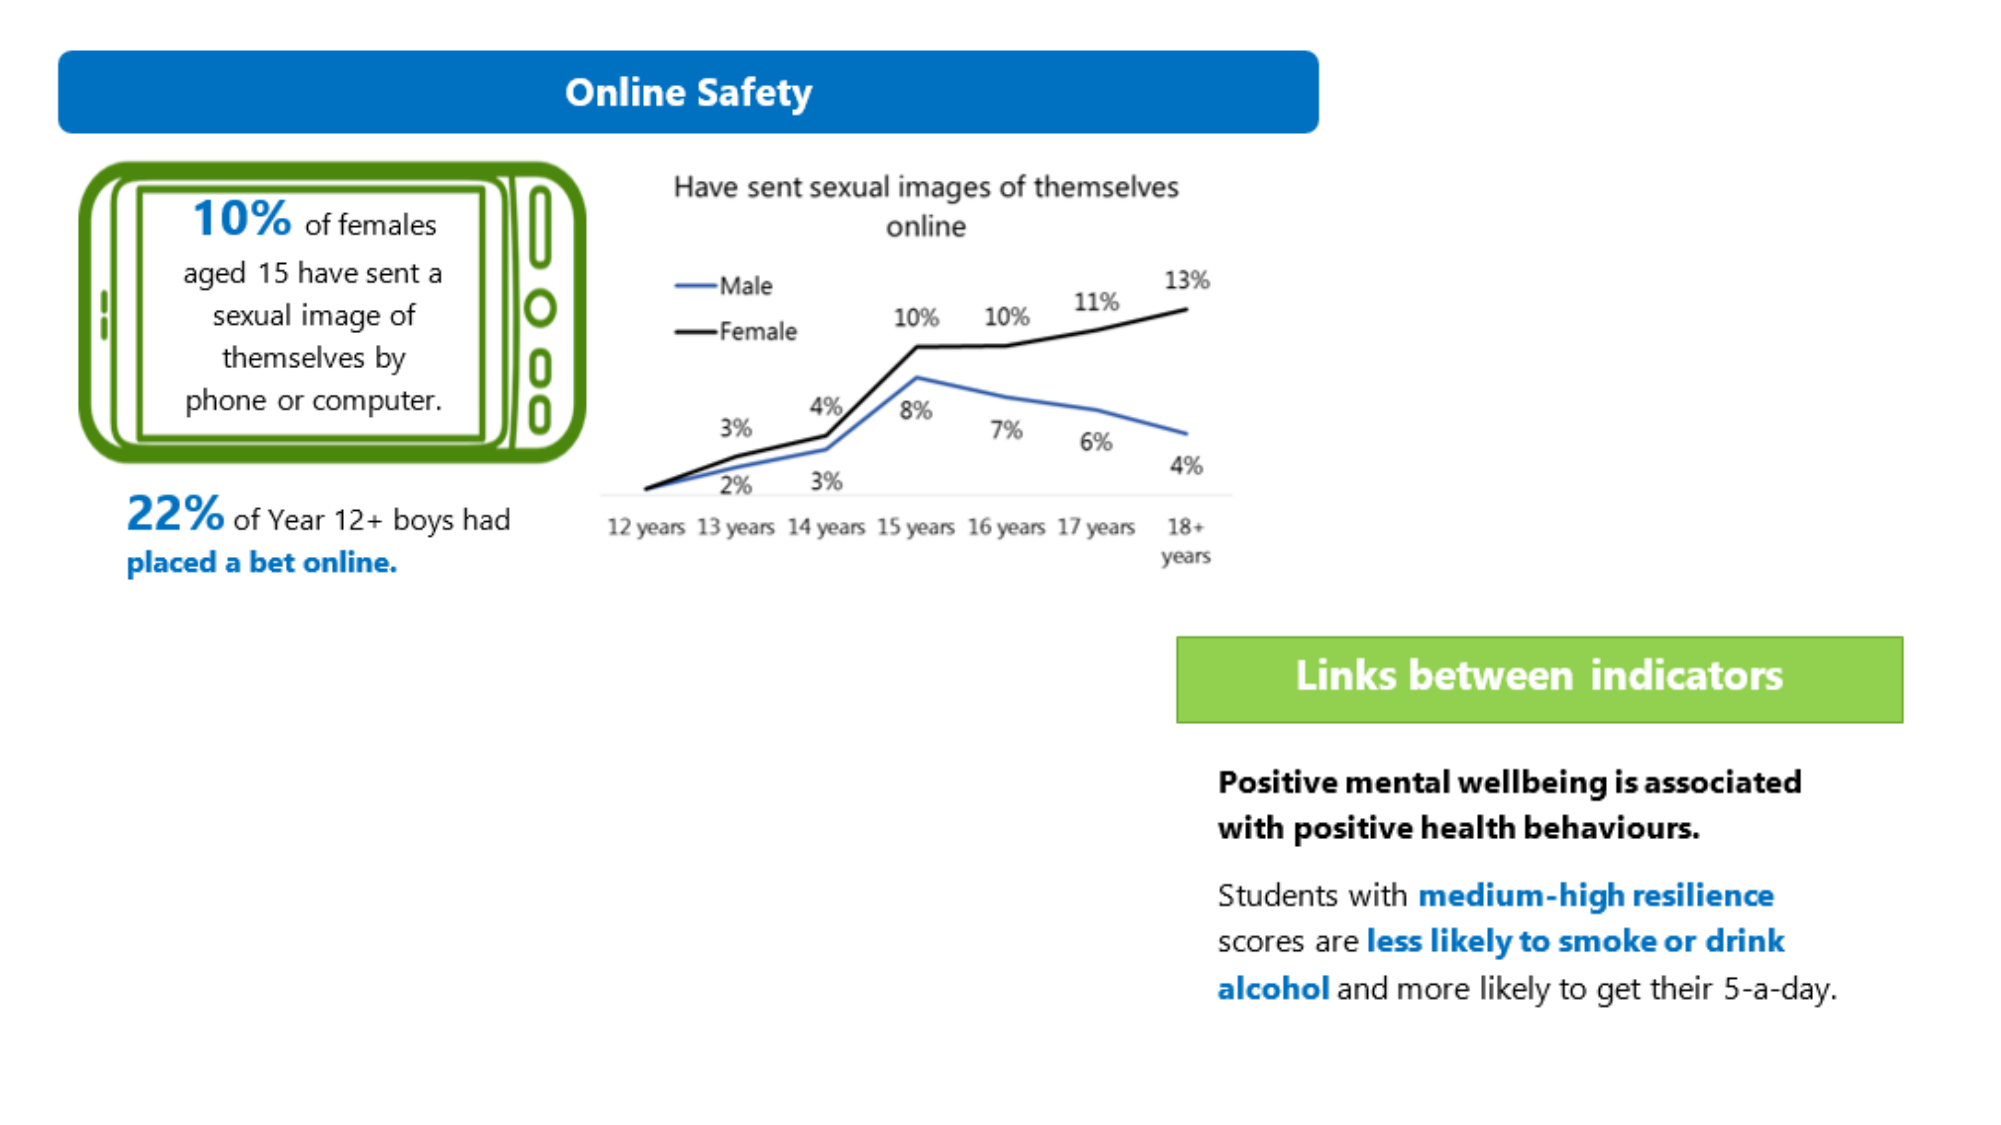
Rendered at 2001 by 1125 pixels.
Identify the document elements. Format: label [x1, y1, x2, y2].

picture [42, 27, 1926, 1089]
